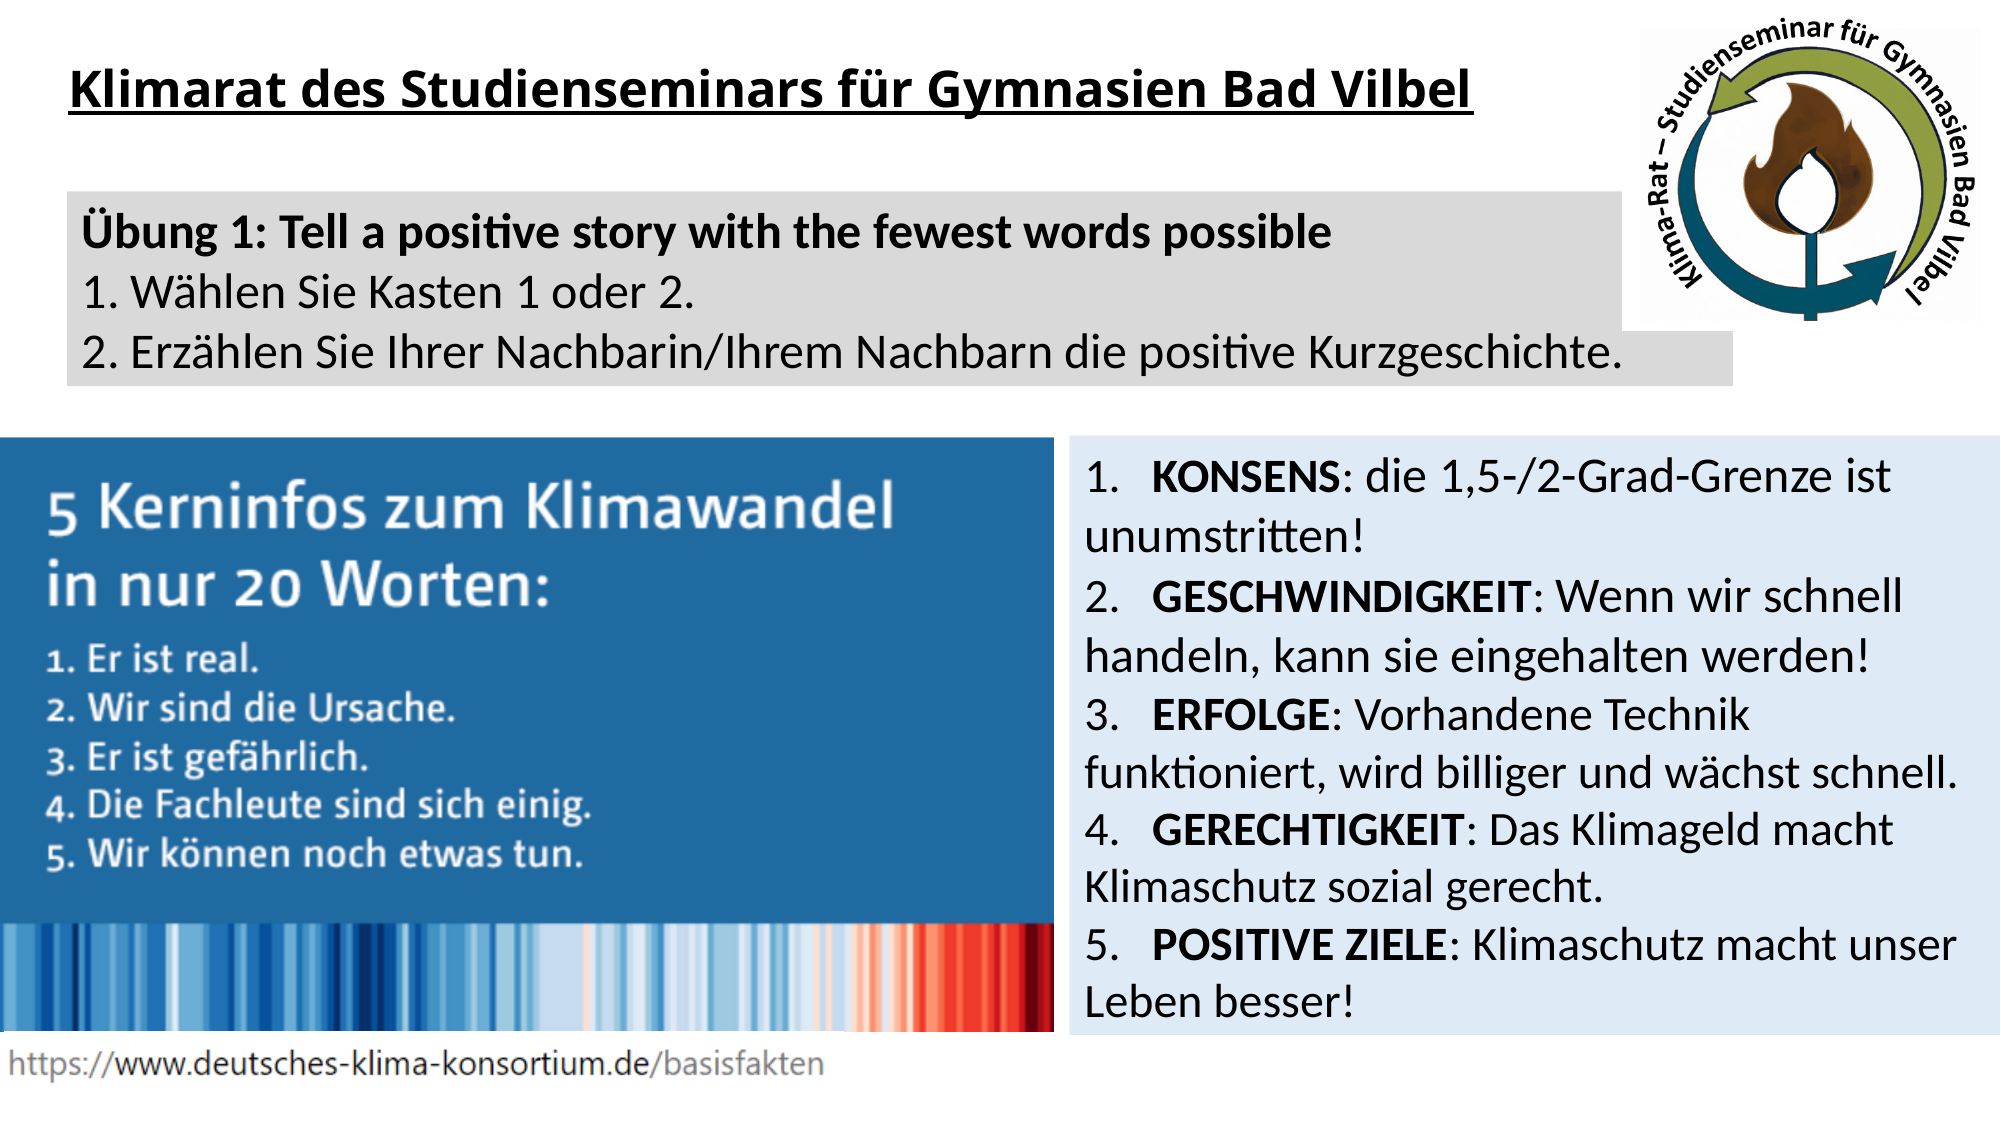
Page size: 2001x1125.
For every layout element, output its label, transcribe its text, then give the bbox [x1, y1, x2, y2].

subtitle [53, 125, 1941, 1050]
title Klimarat des Studienseminars für Gymnasien Bad Vilbel [53, 44, 1553, 125]
picture [0, 435, 1054, 1091]
text_box Übung 1: Tell a positive story with the fewest words possible 1. Wählen Sie Kasten 1 oder 2. 2. Erzählen Sie Ihrer Nachbarin/Ihrem Nachbarn die positive Kurzgeschichte. [67, 191, 1733, 387]
picture [1622, 1, 2000, 331]
text_box 1. KONSENS: die 1,5-/2-Grad-Grenze ist unumstritten! 2. GESCHWINDIGKEIT: Wenn wir schnell handeln, kann sie eingehalten werden! 3. ERFOLGE: Vorhandene Technik funktioniert, wird billiger und wächst schnell. 4. GERECHTIGKEIT: Das Klimageld macht Klimaschutz sozial gerecht. 5. POSITIVE ZIELE: Klimaschutz macht unser Leben besser! [1069, 435, 2000, 1035]
